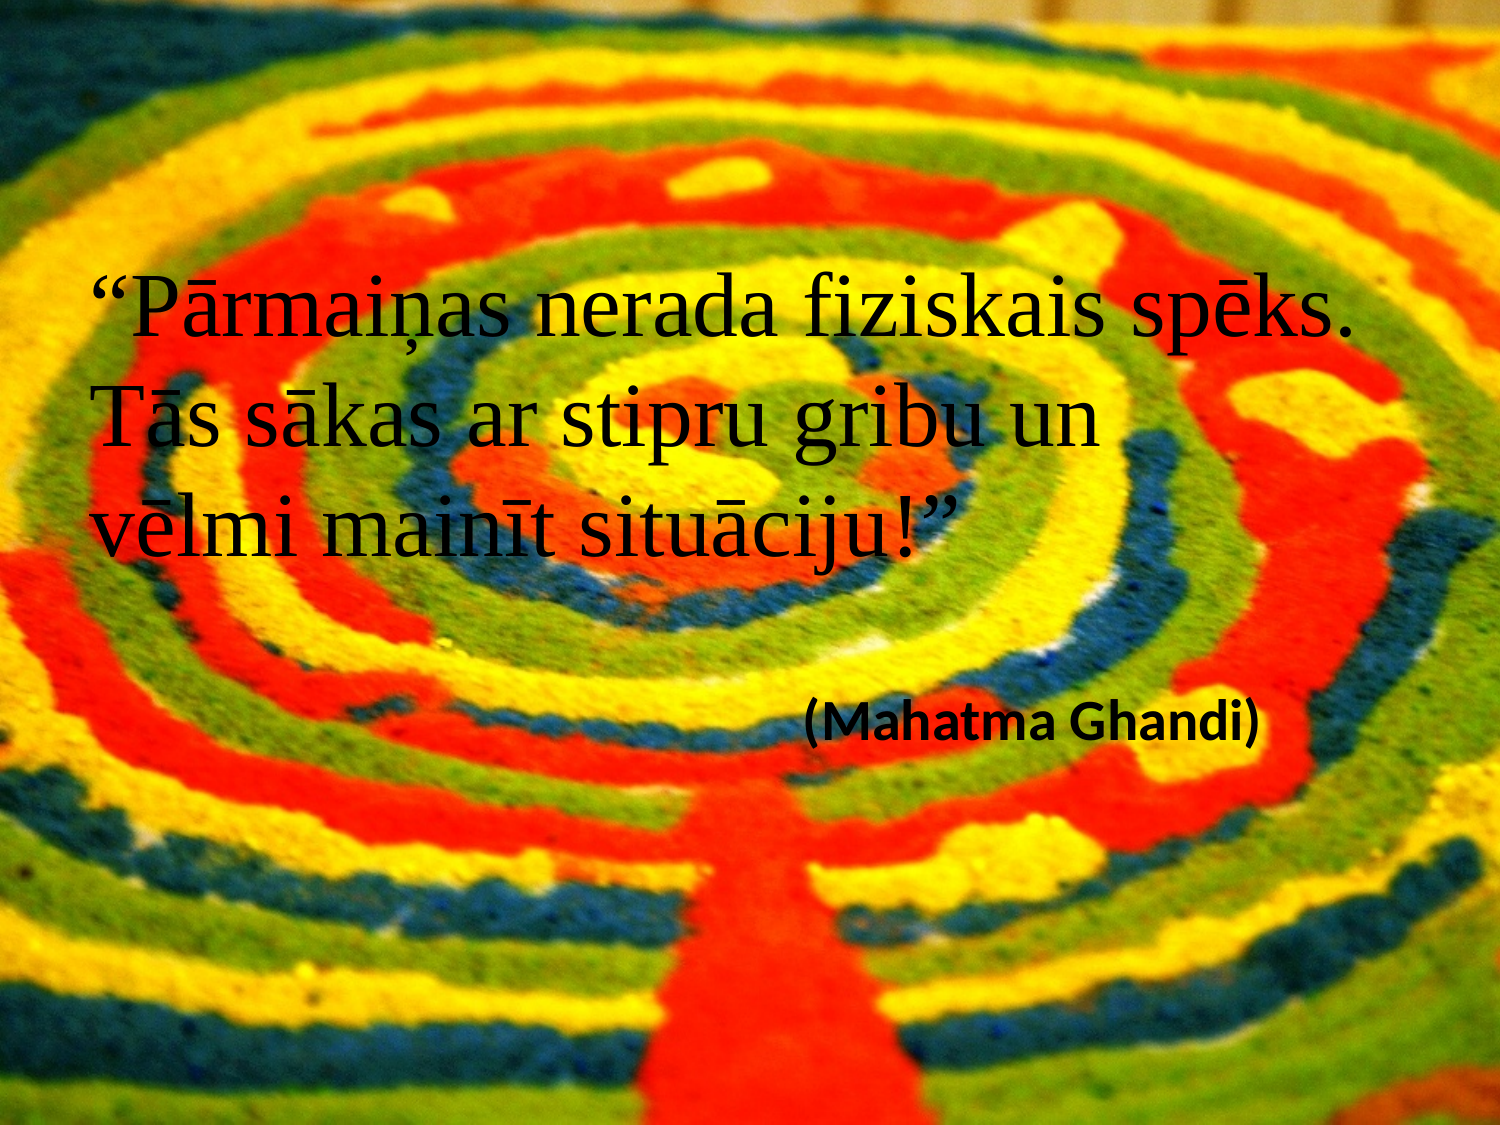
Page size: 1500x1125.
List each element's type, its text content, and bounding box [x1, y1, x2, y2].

text_box “Pārmaiņas nerada fiziskais spēks. Tās sākas ar stipru gribu un vēlmi mainīt situāciju!” [74, 237, 1438, 583]
picture [0, 0, 1500, 1125]
text_box (Mahatma Ghandi) [788, 675, 1278, 760]
